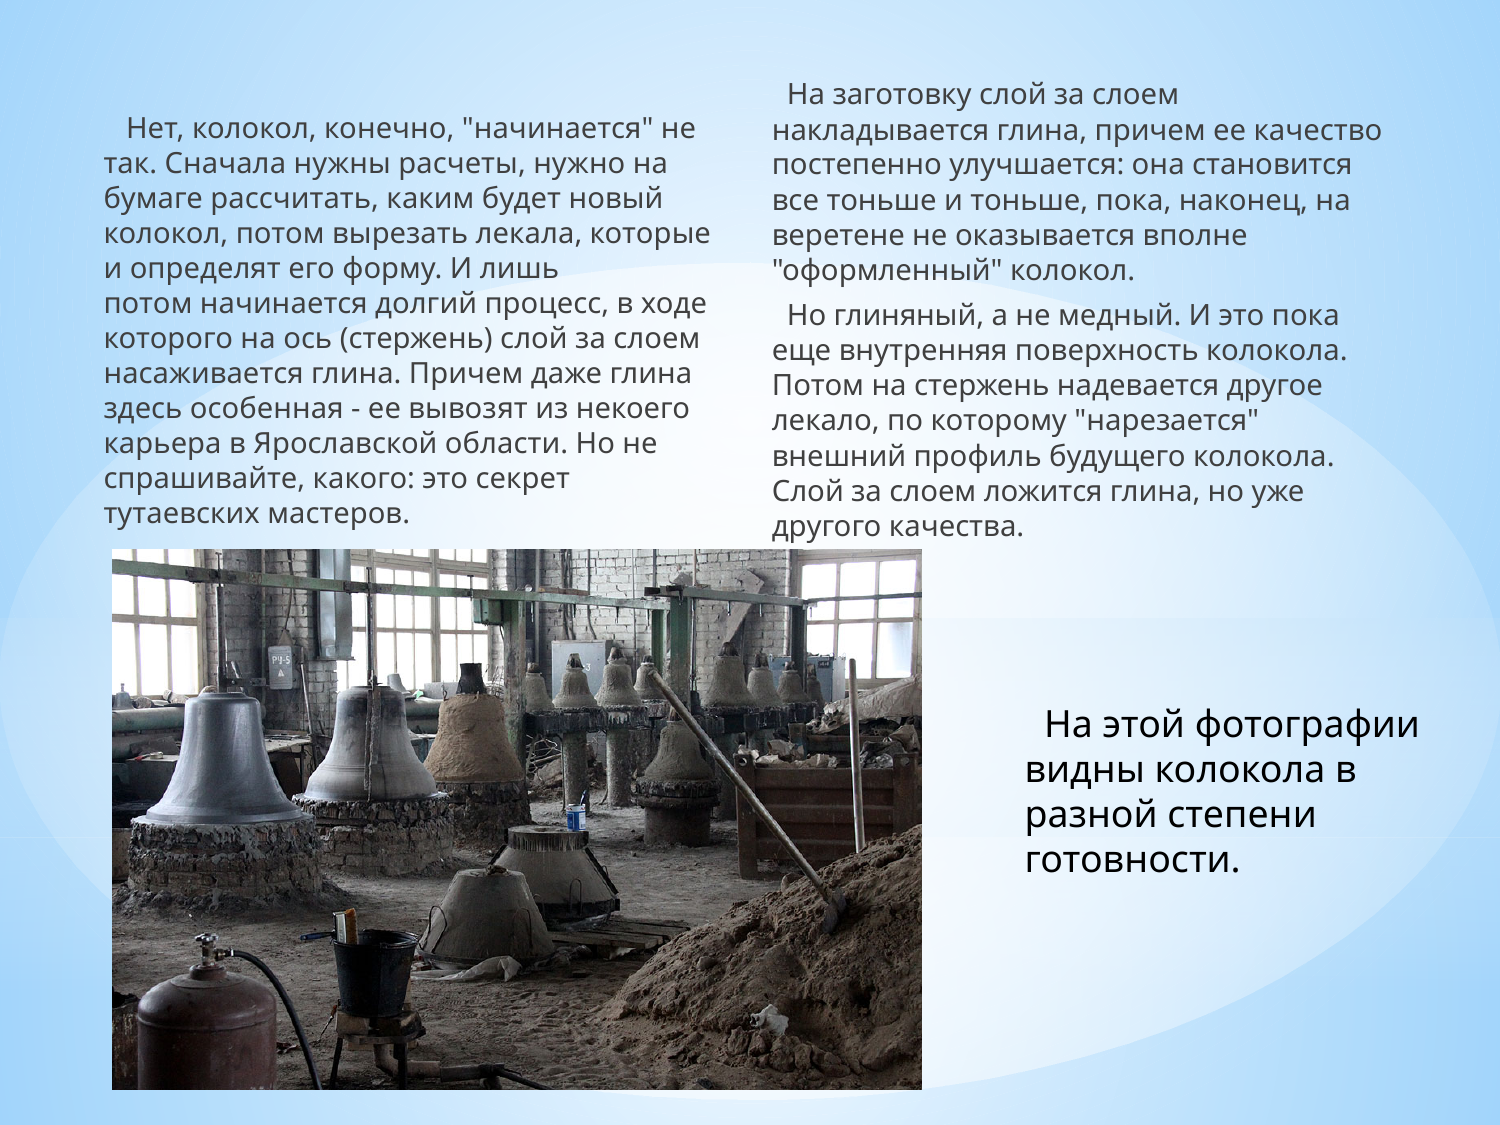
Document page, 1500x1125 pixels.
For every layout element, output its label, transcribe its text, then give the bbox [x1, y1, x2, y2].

text_box На этой фотографии видны колокола в разной степени готовности. [1009, 692, 1441, 888]
list На заготовку слой за слоем накладывается глина, причем ее качество постепенно улучшается: она становится все тоньше и тоньше, пока, наконец, на веретене не оказывается вполне "оформленный" колокол. Но глиняный, а не медный. И это пока еще внутренняя поверхность колокола. Потом на стержень надевается другое лекало, по которому "нарезается" внешний профиль будущего колокола. Слой за слоем ложится глина, но уже другого качества. [750, 66, 1409, 622]
picture [111, 549, 922, 1090]
list Нет, колокол, конечно, "начинается" не так. Сначала нужны расчеты, нужно на бумаге рассчитать, каким будет новый колокол, потом вырезать лекала, которые и определят его форму. И лишь потом начинается долгий процесс, в ходе которого на ось (стержень) слой за слоем насаживается глина. Причем даже глина здесь особенная - ее вывозят из некоего карьера в Ярославской области. Но не спрашивайте, какого: это секрет тутаевских мастеров. [88, 101, 733, 587]
